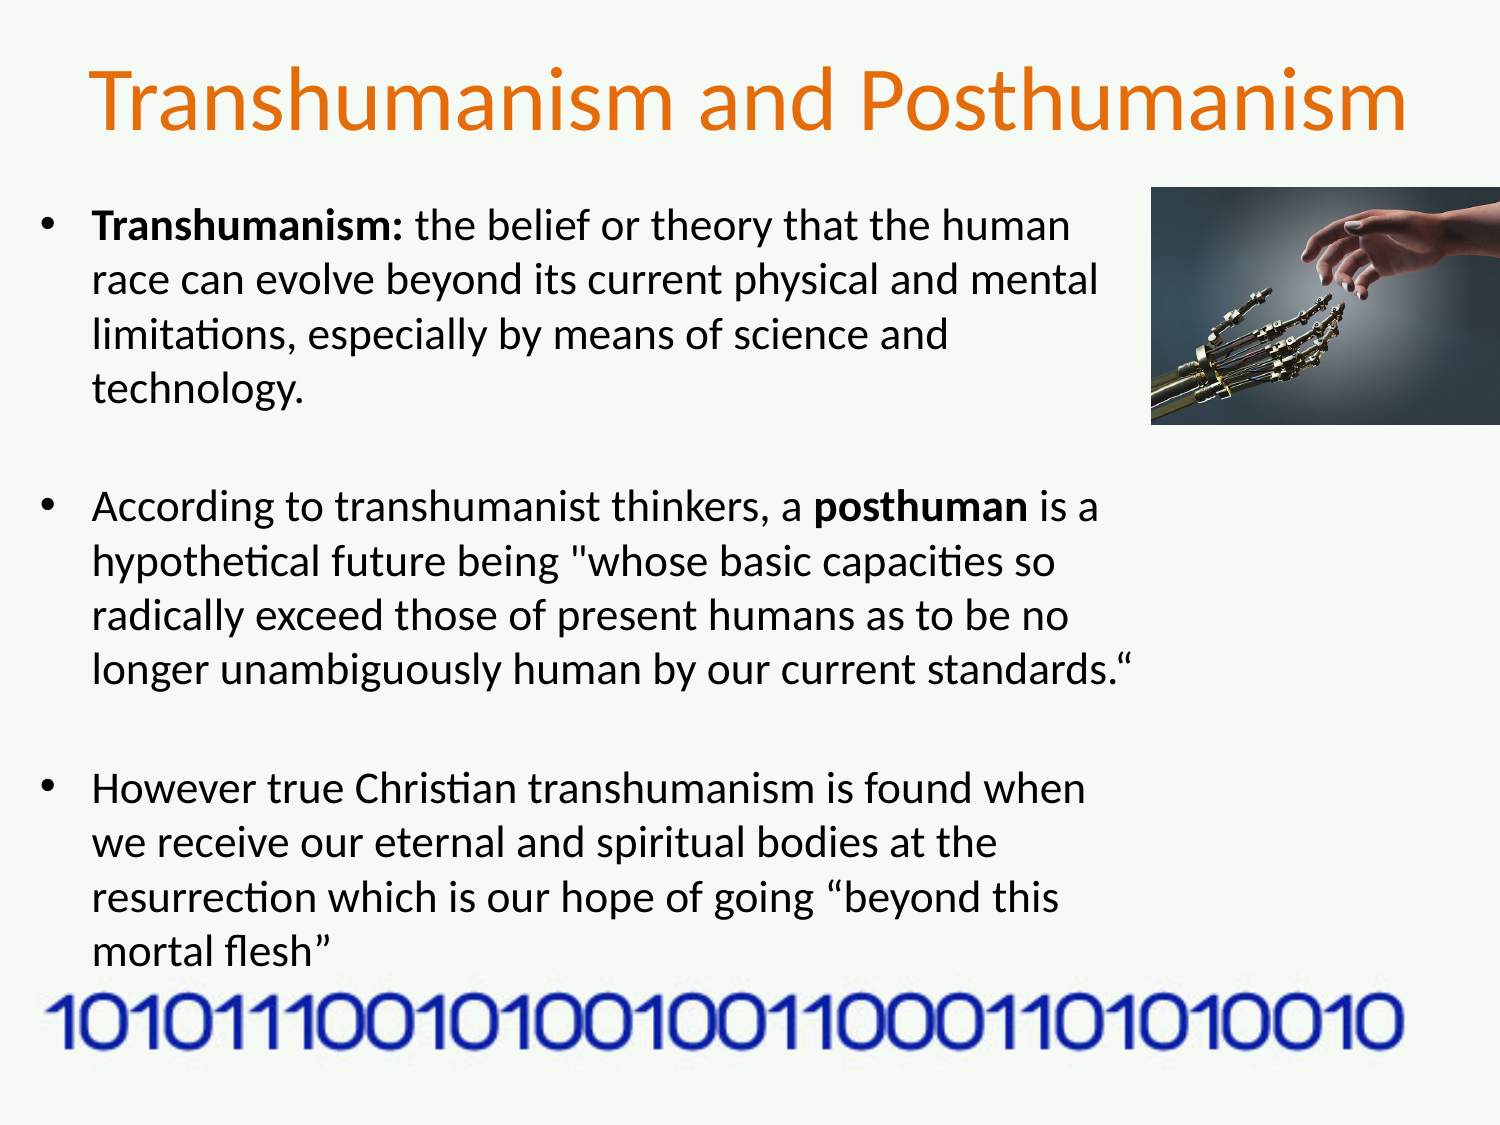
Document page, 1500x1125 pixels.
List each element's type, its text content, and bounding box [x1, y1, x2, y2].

title Transhumanism and Posthumanism [37, 0, 1463, 187]
picture [0, 0, 1500, 1125]
list Transhumanism: the belief or theory that the human race can evolve beyond its current physical and mental limitations, especially by means of science and technology. According to transhumanist thinkers, a posthuman is a hypothetical future being "whose basic capacities so radically exceed those of present humans as to be no longer unambiguously human by our current standards.“ However true Christian transhumanism is found when we receive our eternal and spiritual bodies at the resurrection which is our hope of going “beyond this mortal flesh” [24, 187, 1150, 988]
